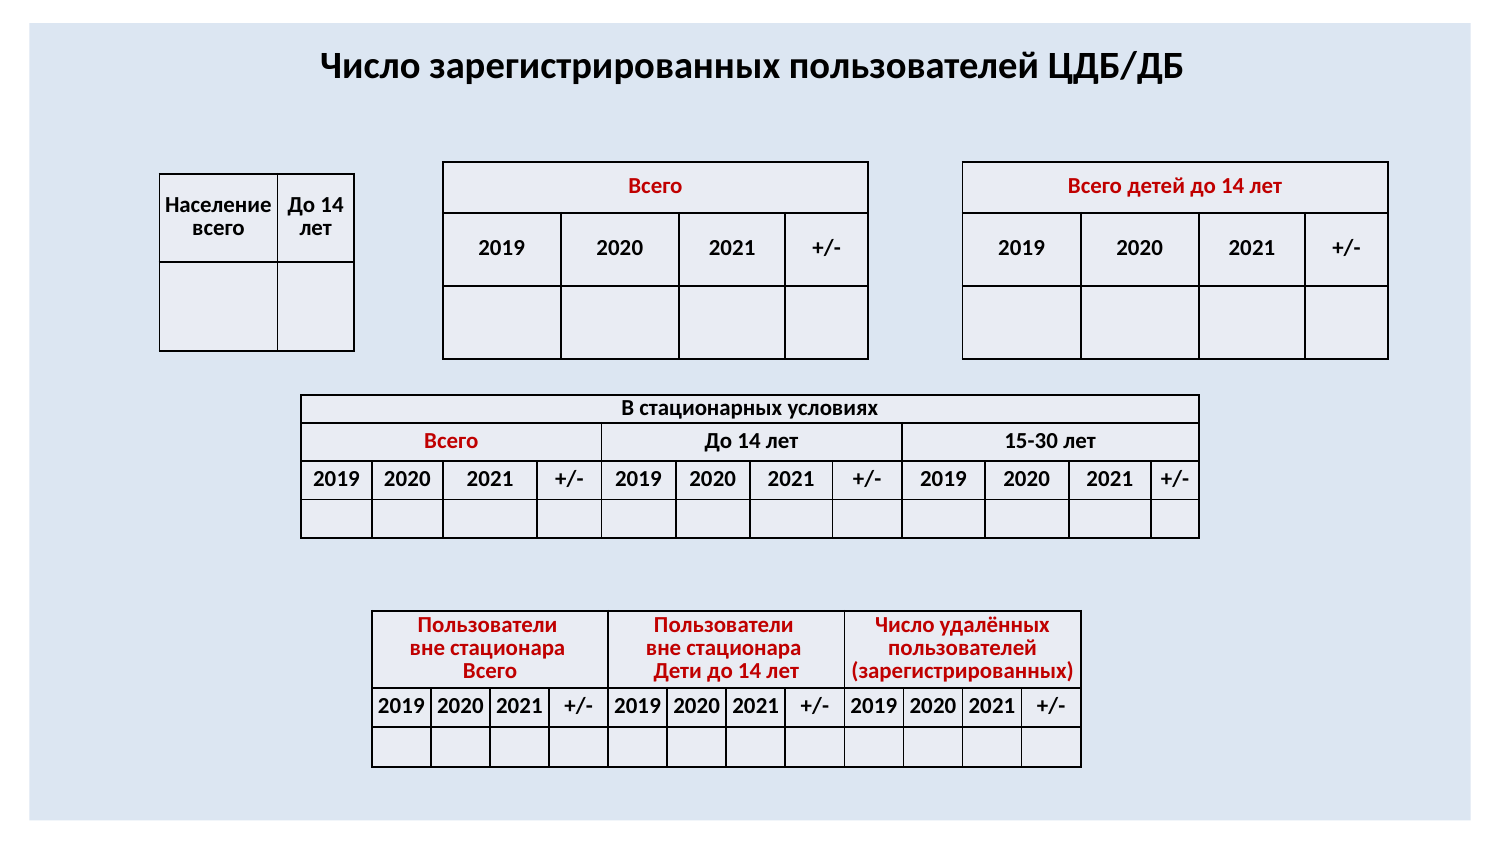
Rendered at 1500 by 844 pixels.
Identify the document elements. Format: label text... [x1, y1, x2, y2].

table_cell 2019 [373, 689, 430, 726]
table_cell [160, 263, 277, 350]
table_header Пользователи вне стационара Дети до 14 лет [609, 612, 844, 687]
table_cell 2020 [677, 462, 749, 499]
table_header Число удалённых пользователей (зарегистрированных) [845, 612, 1080, 687]
table_cell [1152, 500, 1198, 537]
table_cell 2020 [562, 214, 678, 285]
table_cell 2020 [373, 462, 442, 499]
table_cell [538, 500, 601, 537]
table_cell [904, 728, 962, 766]
table_cell 2021 [963, 689, 1021, 726]
table_cell 2021 [727, 689, 784, 726]
table_cell +/- [550, 689, 607, 726]
table_cell Всего [302, 424, 601, 460]
table_cell 2020 [986, 462, 1068, 499]
table_cell 2021 [751, 462, 832, 499]
table_header Всего детей до 14 лет [963, 163, 1387, 212]
table_cell [1200, 287, 1304, 358]
table_cell [373, 500, 442, 537]
table_cell [562, 287, 678, 358]
table_cell 2021 [444, 462, 536, 499]
table_cell 2020 [668, 689, 725, 726]
table_cell +/- [1022, 689, 1080, 726]
table_cell 2019 [963, 214, 1080, 285]
table_cell 2019 [602, 462, 675, 499]
table_cell [373, 728, 430, 766]
table_cell 2019 [903, 462, 984, 499]
table_cell [602, 500, 675, 537]
table_cell [680, 287, 784, 358]
table_cell [986, 500, 1068, 537]
table_cell [677, 500, 749, 537]
table_cell [903, 500, 984, 537]
table_cell [786, 287, 867, 358]
table_cell 2019 [609, 689, 666, 726]
table_cell +/- [786, 689, 844, 726]
title Число зарегистрированных пользователей ЦДБ/ДБ [218, 32, 1287, 95]
table_header В стационарных условиях [302, 396, 1198, 422]
table_cell [1082, 287, 1198, 358]
table_cell [444, 500, 536, 537]
table_cell 2019 [444, 214, 560, 285]
table_header Всего [444, 163, 867, 212]
table_cell +/- [833, 462, 901, 499]
table_cell [1070, 500, 1150, 537]
table_cell [491, 728, 548, 766]
table_cell [668, 728, 725, 766]
table_header Население всего [160, 175, 277, 261]
table_cell +/- [1152, 462, 1198, 499]
table_cell [833, 500, 901, 537]
table_cell [609, 728, 666, 766]
table_cell [444, 287, 560, 358]
table_cell [1022, 728, 1080, 766]
table_cell 2020 [1082, 214, 1198, 285]
table_cell [786, 728, 844, 766]
table_header До 14 лет [278, 175, 353, 261]
table_cell [432, 728, 489, 766]
table_cell [845, 728, 903, 766]
table_cell +/- [538, 462, 601, 499]
table_cell 15-30 лет [903, 424, 1198, 460]
table_cell [963, 287, 1080, 358]
table_cell [550, 728, 607, 766]
table_cell 2021 [1200, 214, 1304, 285]
table_cell 2021 [491, 689, 548, 726]
table_cell До 14 лет [602, 424, 901, 460]
table_cell 2019 [302, 462, 371, 499]
table_cell 2020 [904, 689, 962, 726]
table_cell 2021 [1070, 462, 1150, 499]
table_header Пользователи вне стационара Всего [373, 612, 607, 687]
table_cell [963, 728, 1021, 766]
table_cell +/- [1306, 214, 1387, 285]
table_cell [727, 728, 784, 766]
table_cell [751, 500, 832, 537]
table_cell +/- [786, 214, 867, 285]
table_cell 2021 [680, 214, 784, 285]
table_cell [1306, 287, 1387, 358]
table_cell [278, 263, 353, 350]
table_cell [302, 500, 371, 537]
table_cell 2019 [845, 689, 903, 726]
table_cell 2020 [432, 689, 489, 726]
